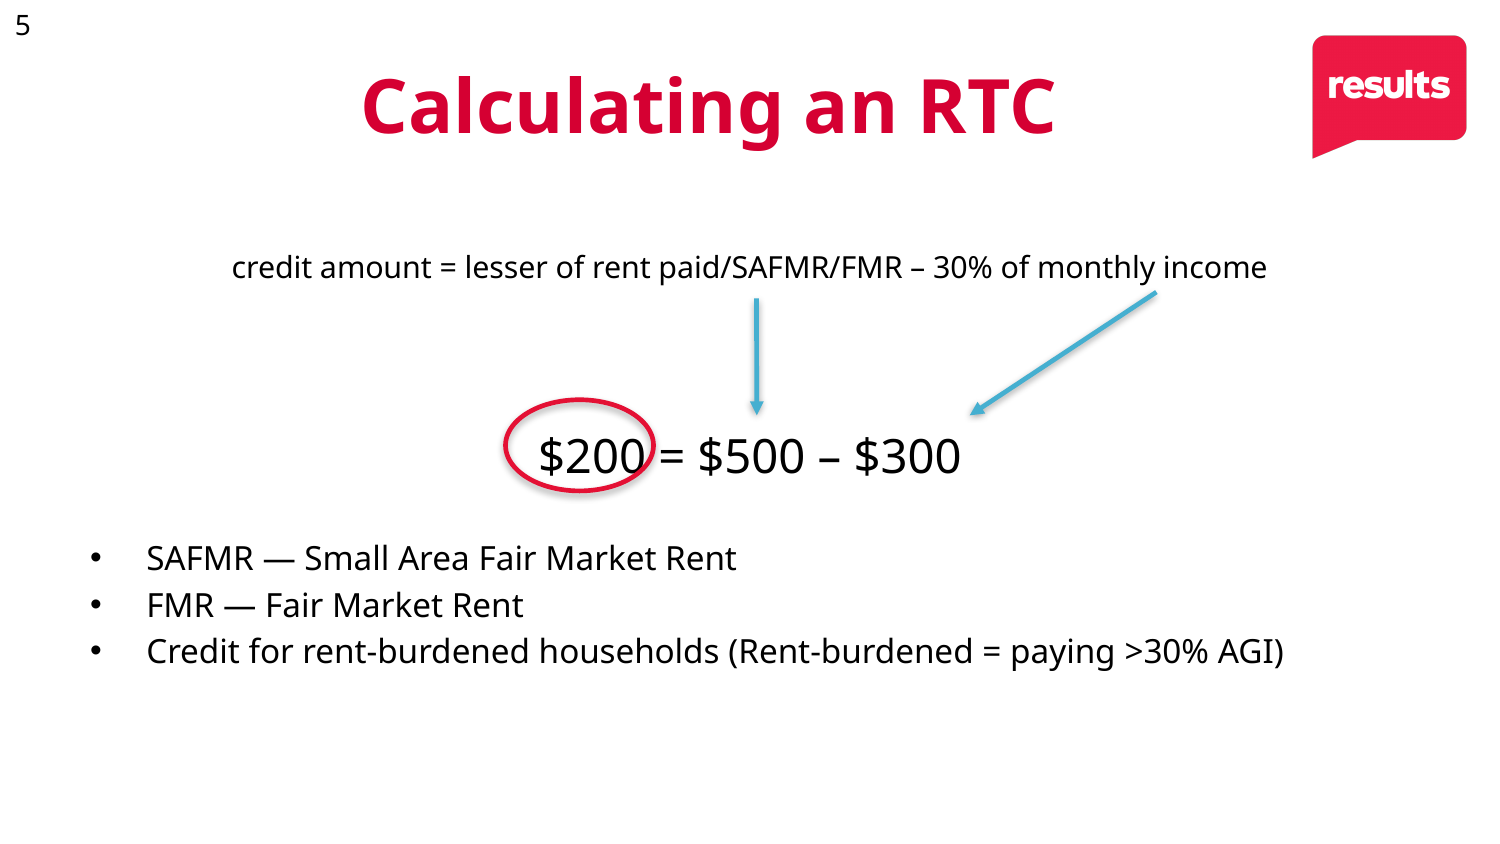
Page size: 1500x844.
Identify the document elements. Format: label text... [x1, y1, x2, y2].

picture [1289, 13, 1490, 175]
text_box SAFMR — Small Area Fair Market Rent FMR — Fair Market Rent Credit for rent-burdened households (Rent-burdened = paying >30% AGI) [74, 529, 1425, 719]
text_box Calculating an RTC [111, 33, 1326, 174]
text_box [969, 291, 1157, 416]
text_box [504, 398, 655, 492]
list credit amount = lesser of rent paid/SAFMR/FMR – 30% of monthly income $200 = $500 – $300 [65, 240, 1435, 491]
